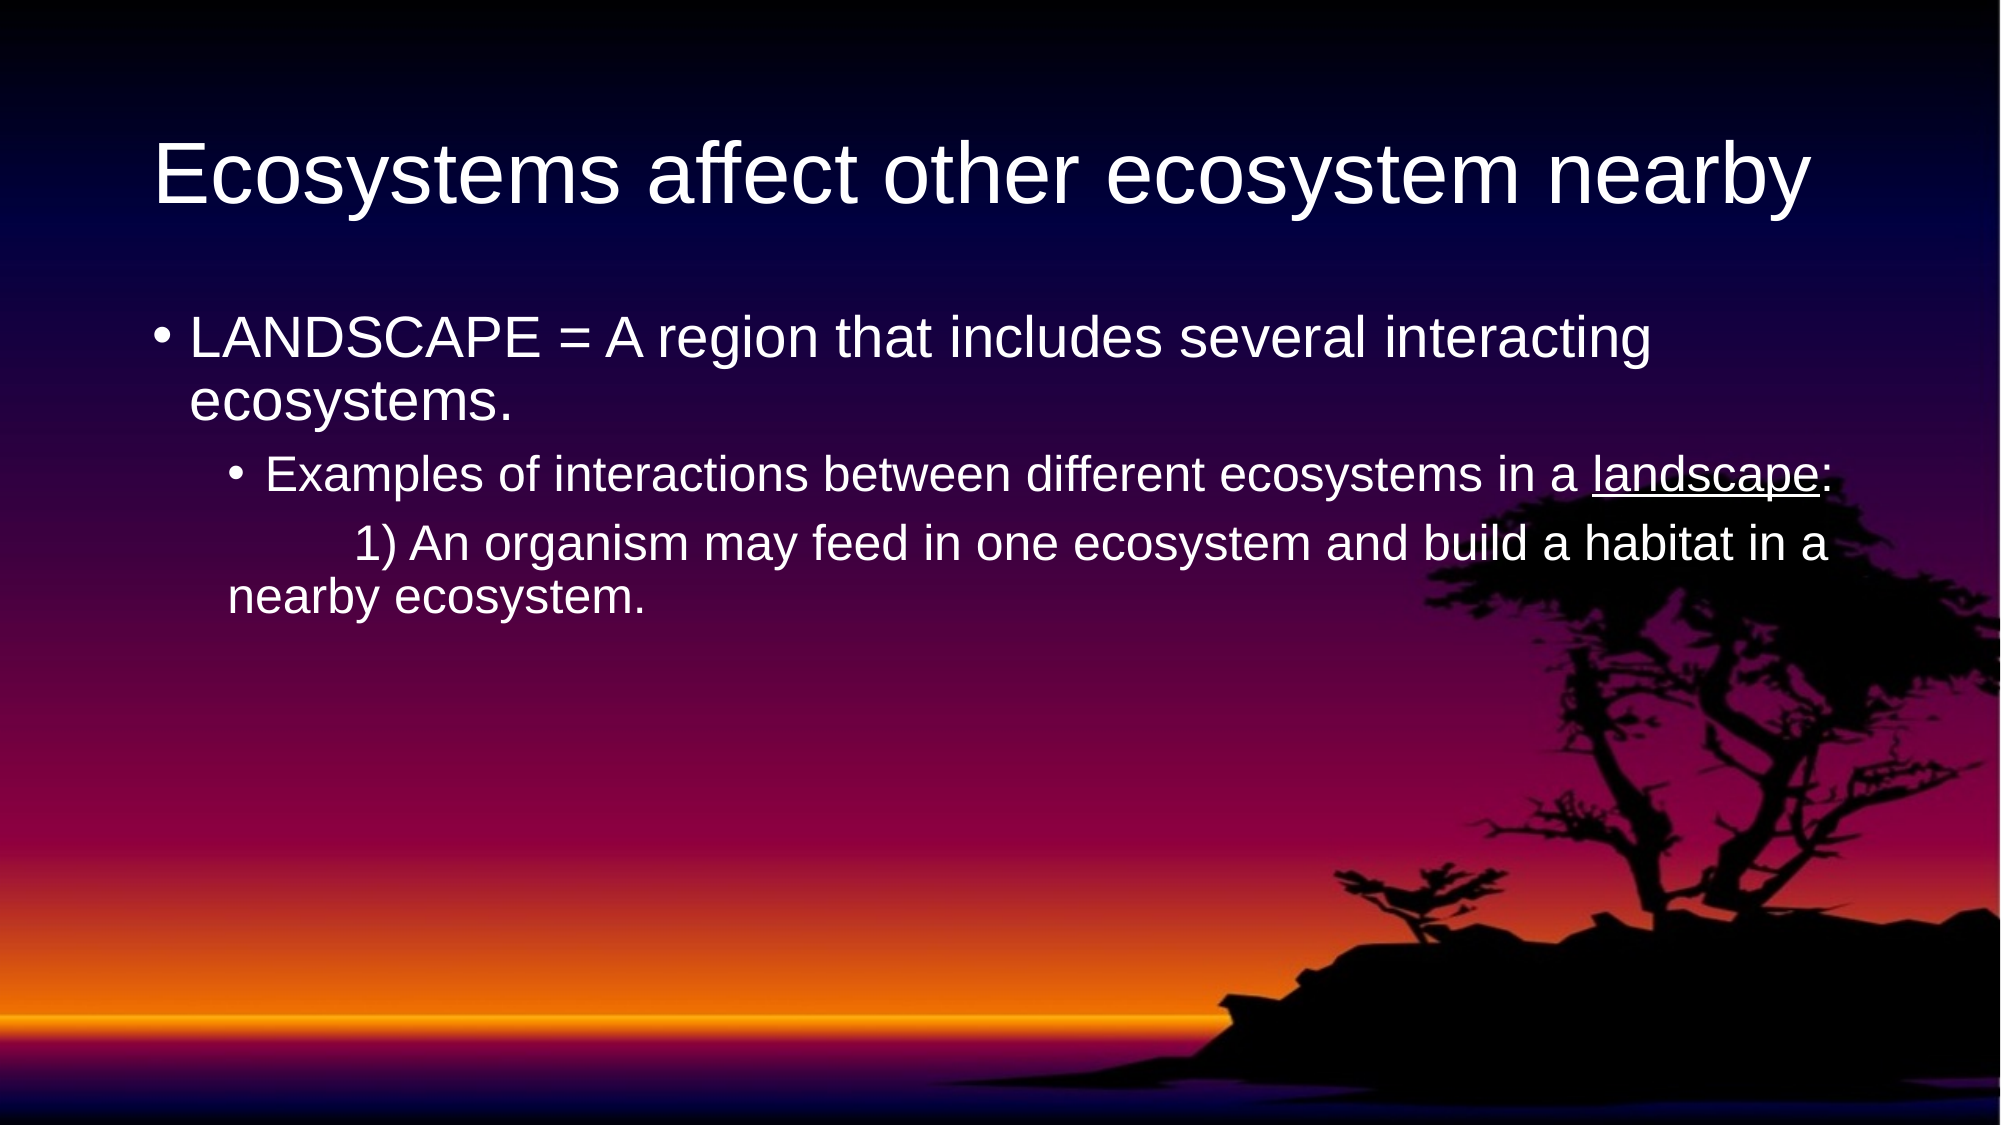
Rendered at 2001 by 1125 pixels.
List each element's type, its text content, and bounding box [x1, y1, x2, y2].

title Ecosystems affect other ecosystem nearby [137, 59, 1863, 278]
picture [0, 0, 2001, 1125]
list LANDSCAPE = A region that includes several interacting ecosystems. Examples of interactions between different ecosystems in a landscape: 1) An organism may feed in one ecosystem and build a habitat in a nearby ecosystem. [137, 299, 1863, 1014]
